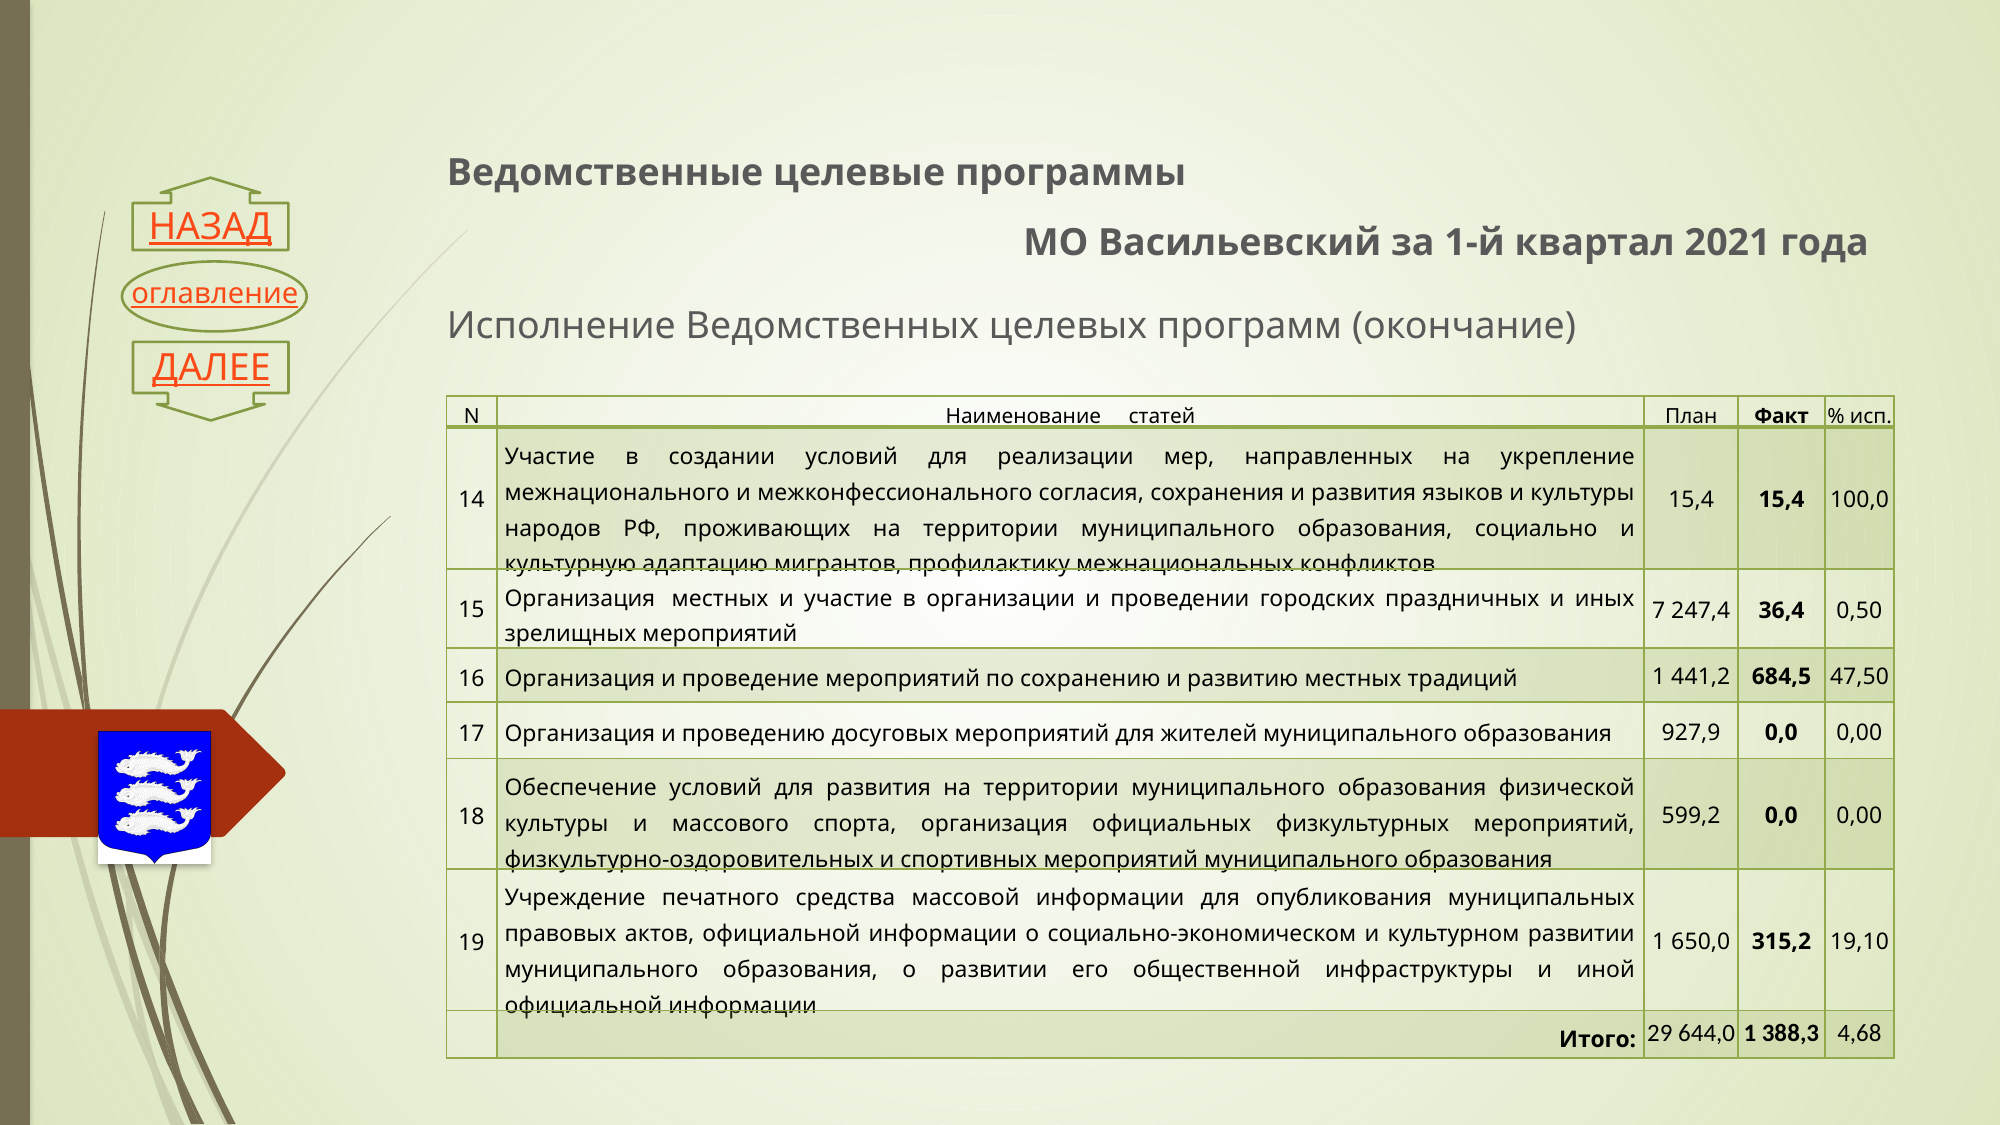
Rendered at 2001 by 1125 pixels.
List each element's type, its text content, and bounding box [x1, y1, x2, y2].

table_cell 4,68 [1826, 1011, 1893, 1057]
table_cell 100,0 [1826, 429, 1893, 568]
table_cell Учреждение печатного средства массовой информации для опубликования муниципальных правовых актов, официальной информации о социально-экономическом и культурном развитии муниципального образования, о развитии его общественной инфраструктуры и иной официальной информации [498, 870, 1643, 1010]
table_cell 315,2 [1739, 870, 1824, 1010]
text_box НАЗАД [133, 194, 288, 261]
text_box [155, 402, 267, 422]
table_header N [447, 397, 496, 425]
table_cell 684,5 [1739, 649, 1824, 701]
table_cell 1 650,0 [1645, 870, 1737, 1010]
table_cell 14 [447, 429, 496, 568]
table_cell 599,2 [1645, 759, 1737, 868]
table_cell 0,0 [1739, 759, 1824, 868]
table_cell Обеспечение условий для развития на территории муниципального образования физической культуры и массового спорта, организация официальных физкультурных мероприятий, физкультурно-оздоровительных и спортивных мероприятий муниципального образования [498, 759, 1643, 868]
table_cell 1 441,2 [1645, 649, 1737, 701]
table_cell Организация и проведение мероприятий по сохранению и развитию местных традиций [498, 649, 1643, 701]
table_cell 47,50 [1826, 649, 1893, 701]
text_box ДАЛЕЕ [123, 335, 300, 402]
table_cell 16 [447, 649, 496, 701]
table_cell 0,0 [1739, 703, 1824, 758]
table_cell 29 644,0 [1645, 1011, 1737, 1057]
text_box [159, 176, 262, 194]
text_box [162, 260, 266, 266]
table_cell 15 [447, 570, 496, 647]
table_cell 15,4 [1645, 429, 1737, 568]
picture [98, 731, 211, 865]
table_cell 927,9 [1645, 703, 1737, 758]
text_box Исполнение Ведомственных целевых программ (окончание) [431, 293, 1895, 391]
text_box [147, 322, 282, 333]
text_box оглавление [116, 266, 314, 322]
table_cell 19 [447, 870, 496, 1010]
table_cell Итого: [498, 1011, 1643, 1057]
table_cell Организация местных и участие в организации и проведении городских праздничных и иных зрелищных мероприятий [498, 570, 1643, 647]
table_cell 36,4 [1739, 570, 1824, 647]
table_cell 18 [447, 759, 496, 868]
table_cell 0,00 [1826, 703, 1893, 758]
table_cell 0,00 [1826, 759, 1893, 868]
table_header Наименование статей [498, 397, 1643, 425]
table_header План [1645, 397, 1737, 425]
table_cell 0,50 [1826, 570, 1893, 647]
table_header % исп. [1826, 397, 1893, 425]
table_cell 19,10 [1826, 870, 1893, 1010]
table_cell 1 388,3 [1739, 1011, 1824, 1057]
table_cell Участие в создании условий для реализации мер, направленных на укрепление межнационального и межконфессионального согласия, сохранения и развития языков и культуры народов РФ, проживающих на территории муниципального образования, социально и культурную адаптацию мигрантов, профилактику межнациональных конфликтов [498, 429, 1643, 568]
table_header Факт [1739, 397, 1824, 425]
table_cell [447, 1011, 496, 1057]
table_cell 15,4 [1739, 429, 1824, 568]
table_cell 7 247,4 [1645, 570, 1737, 647]
text_box Ведомственные целевые программы МО Васильевский за 1-й квартал 2021 года [431, 135, 1895, 277]
table_cell 17 [447, 703, 496, 758]
table_cell Организация и проведению досуговых мероприятий для жителей муниципального образования [498, 703, 1643, 758]
